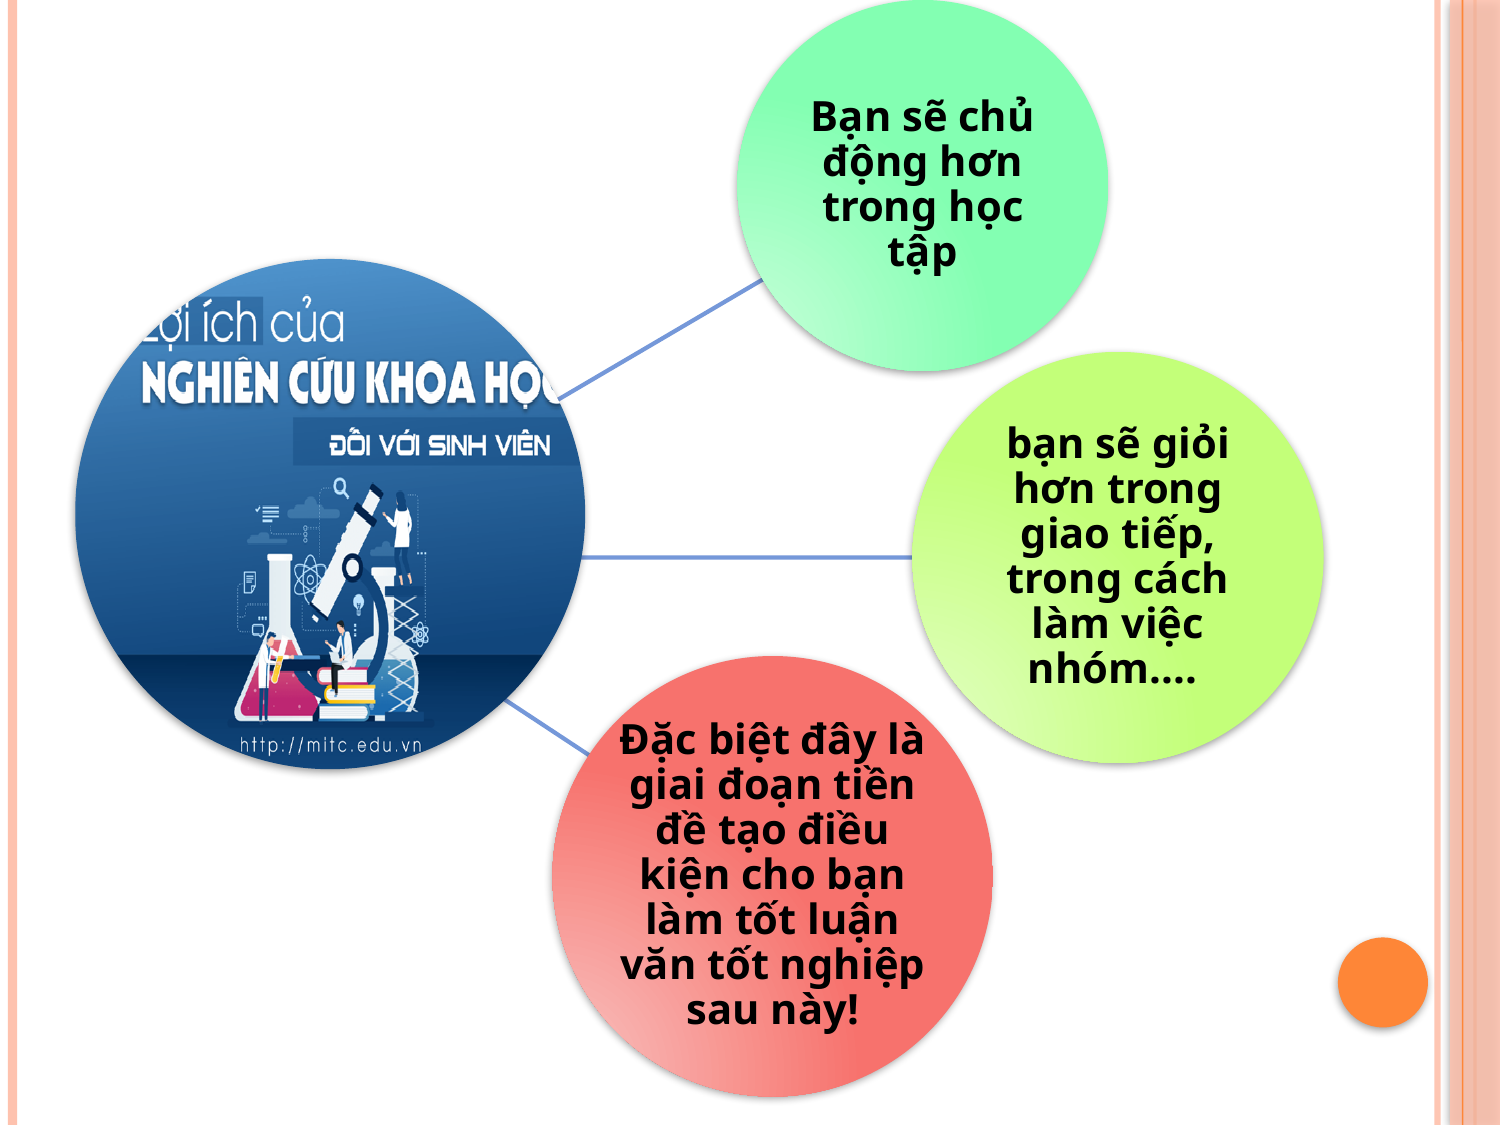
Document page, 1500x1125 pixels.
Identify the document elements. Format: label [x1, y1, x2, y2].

text_box [66, 24, 1476, 1125]
